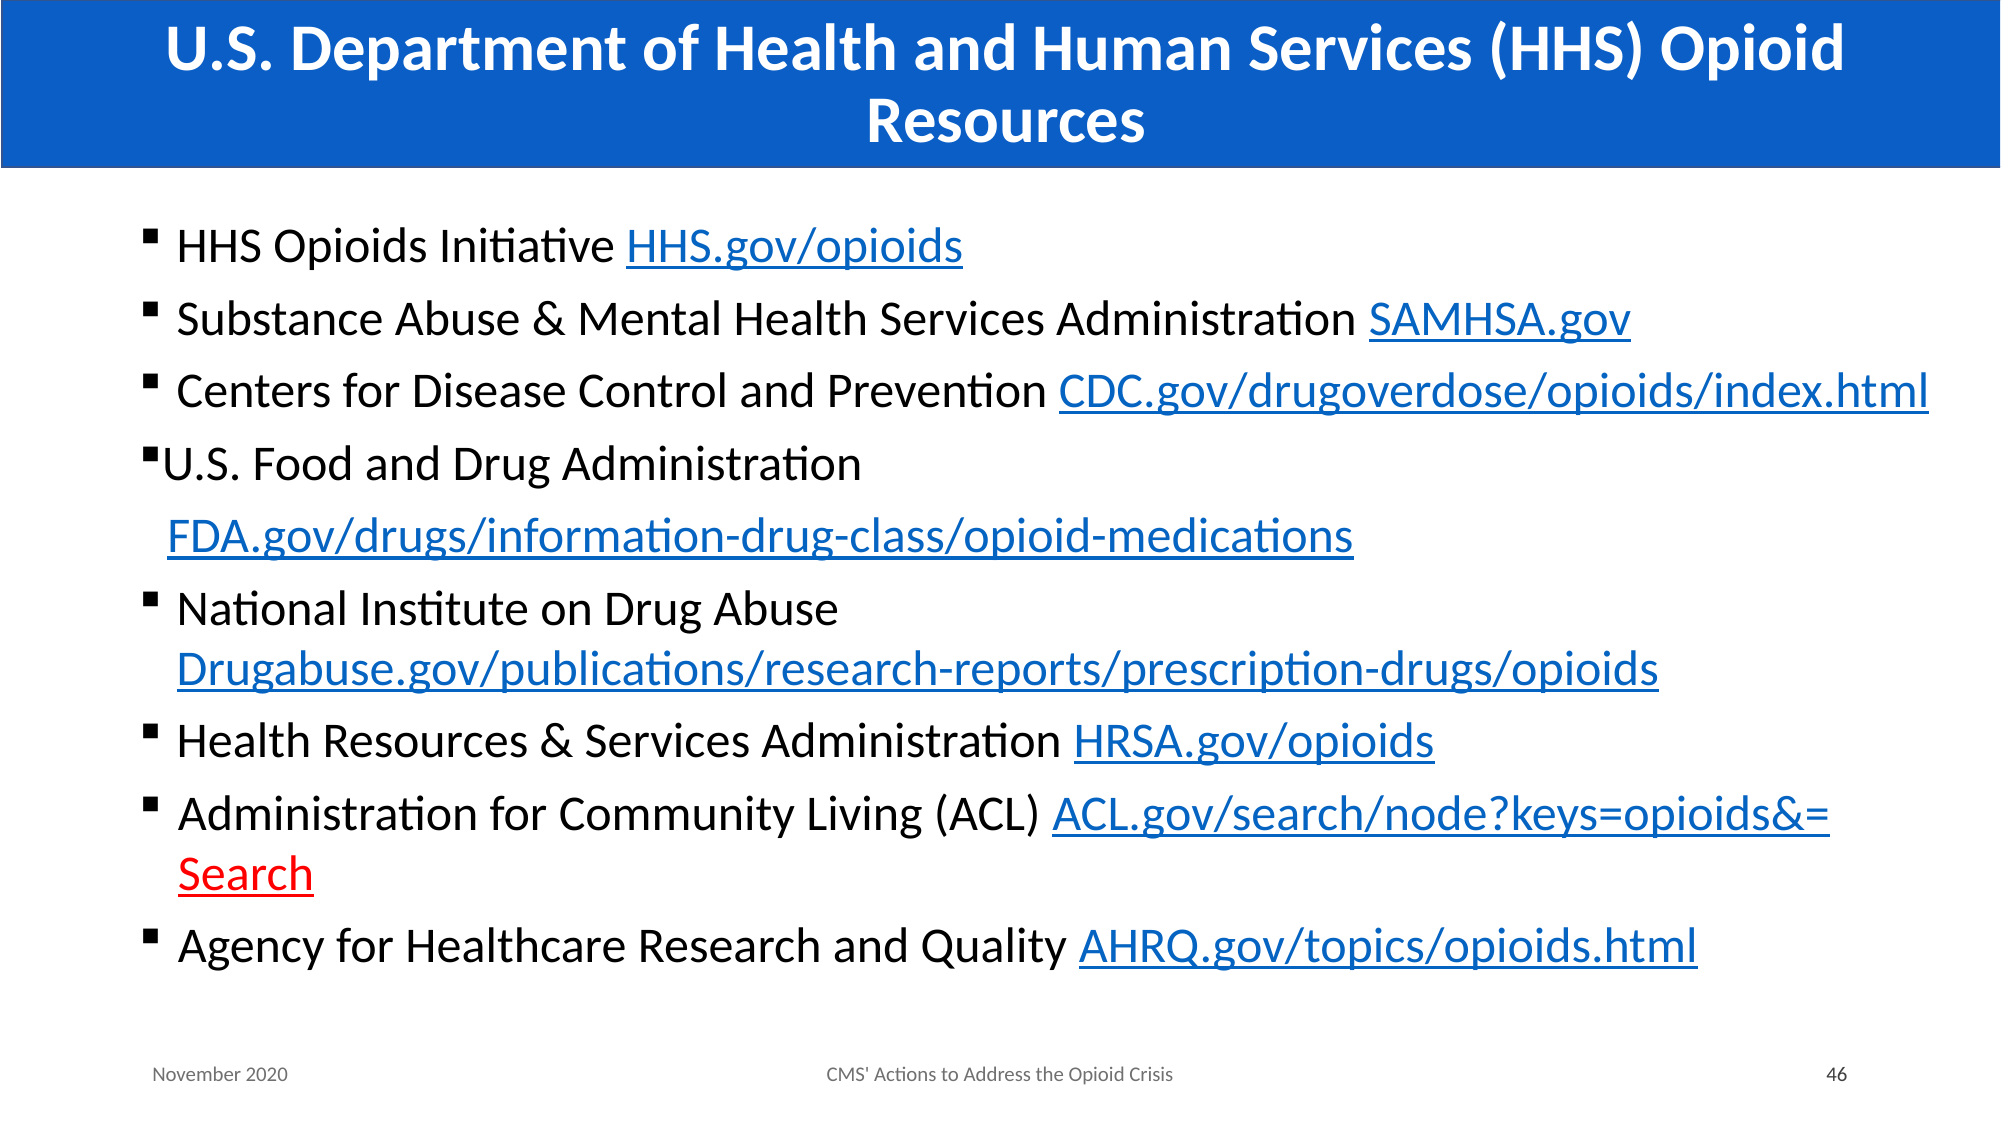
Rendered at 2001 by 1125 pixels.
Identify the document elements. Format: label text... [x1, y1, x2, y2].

title U.S. Department of Health and Human Services (HHS) Opioid Resources [56, 1, 1957, 169]
list HHS Opioids Initiative HHS.gov/opioids Substance Abuse & Mental Health Services Administration SAMHSA.gov Centers for Disease Control and Prevention CDC.gov/drugoverdose/opioids/index.html U.S. Food and Drug Administration FDA.gov/drugs/information-drug-class/opioid-medications National Institute on Drug Abuse Drugabuse.gov/publications/research-reports/prescription-drugs/opioids Health Resources & Services Administration HRSA.gov/opioids Administration for Community Living (ACL) ACL.gov/search/node?keys=opioids&=Search Agency for Healthcare Research and Quality AHRQ.gov/topics/opioids.html [124, 205, 1957, 1100]
